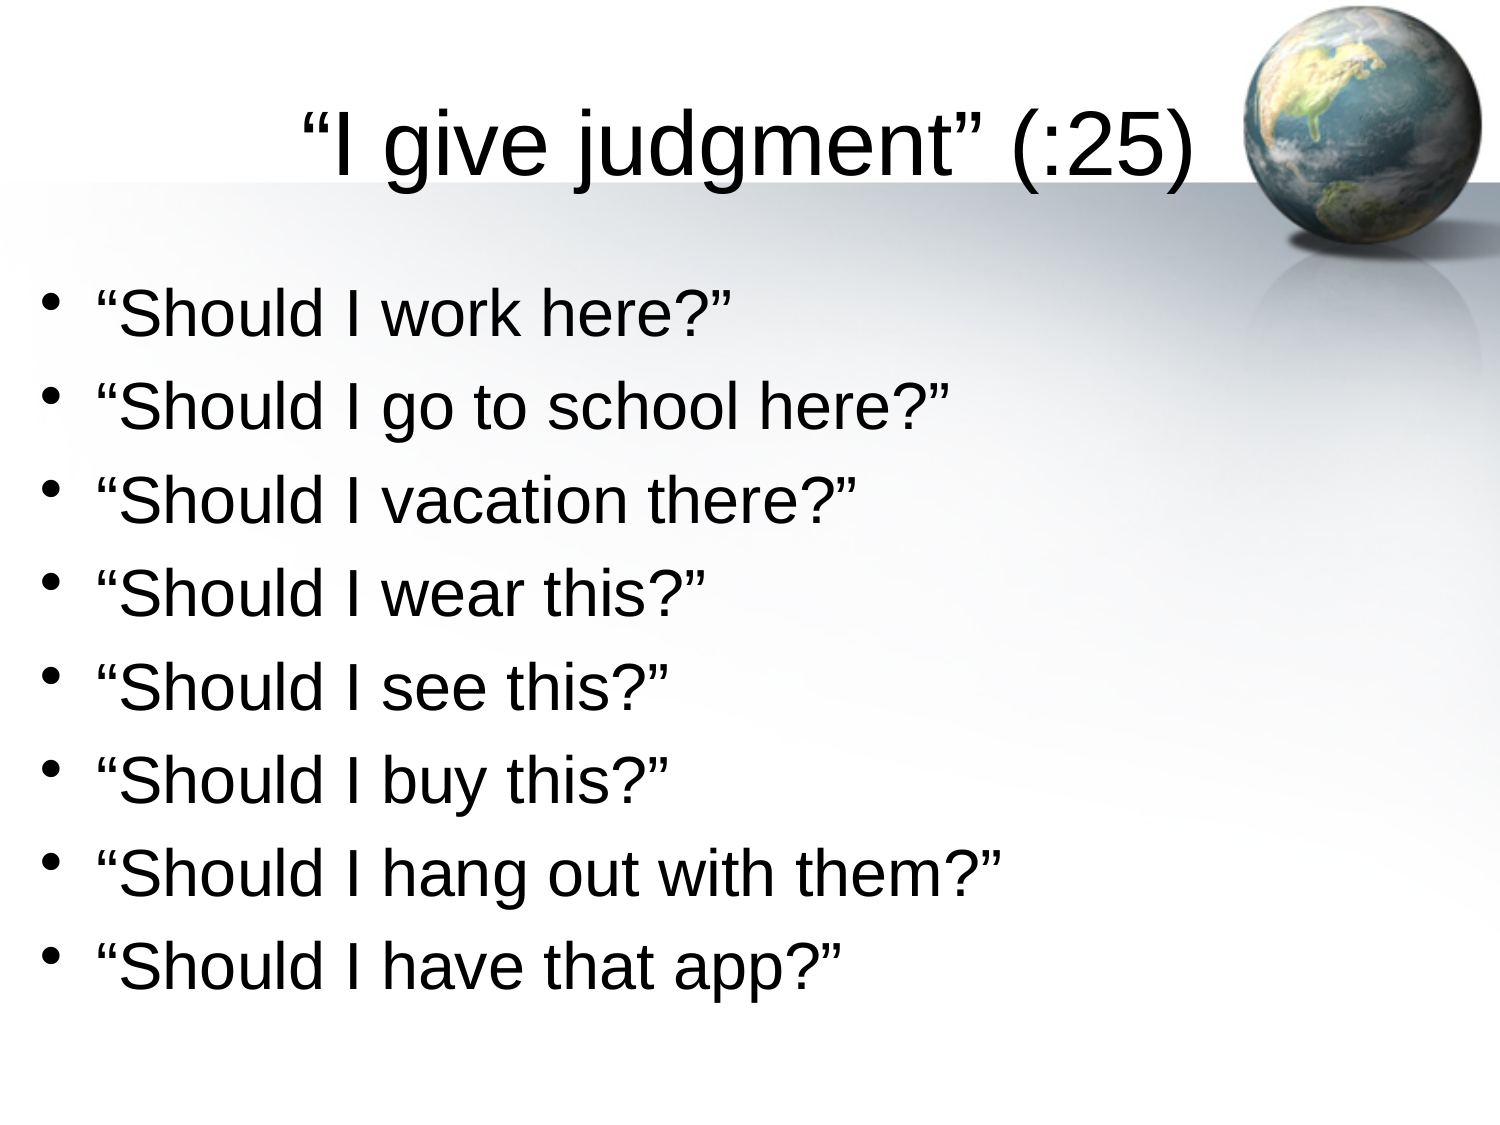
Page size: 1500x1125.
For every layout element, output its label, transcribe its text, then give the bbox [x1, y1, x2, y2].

title “I give judgment” (:25) [75, 45, 1425, 233]
list “Should I work here?” “Should I go to school here?” “Should I vacation there?” “Should I wear this?” “Should I see this?” “Should I buy this?” “Should I hang out with them?” “Should I have that app?” [24, 262, 1488, 1080]
picture [0, 0, 1500, 1125]
